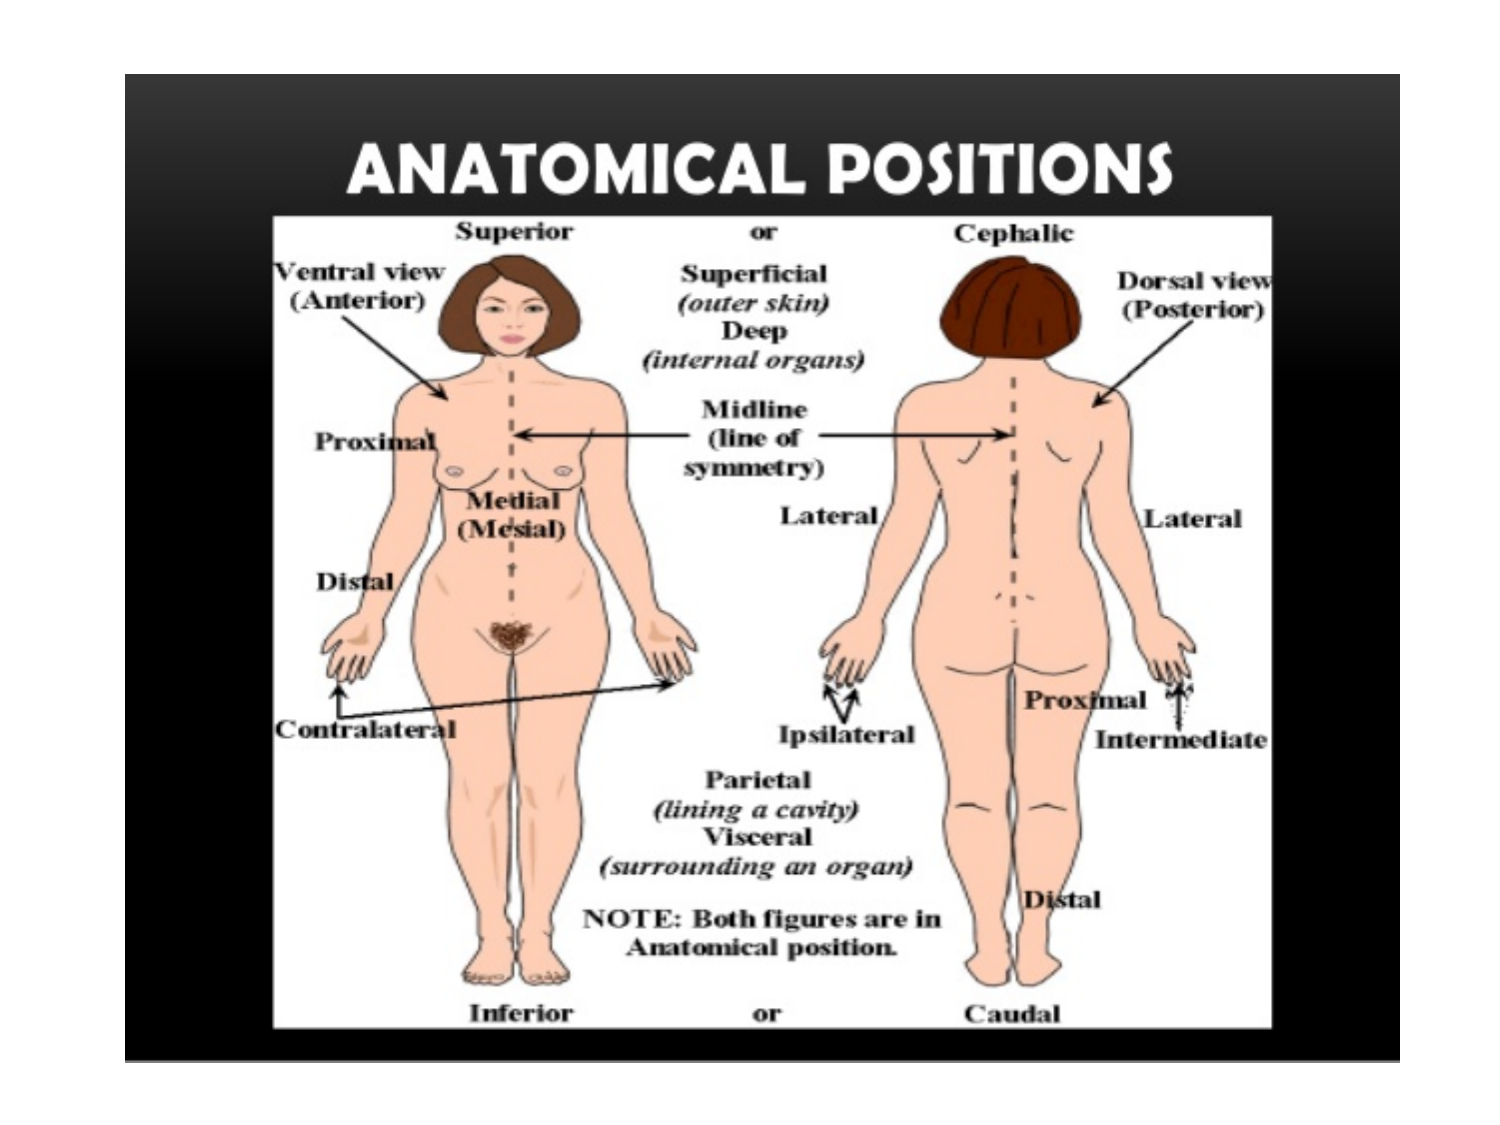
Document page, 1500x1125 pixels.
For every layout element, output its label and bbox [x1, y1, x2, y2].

picture [124, 74, 1401, 1063]
